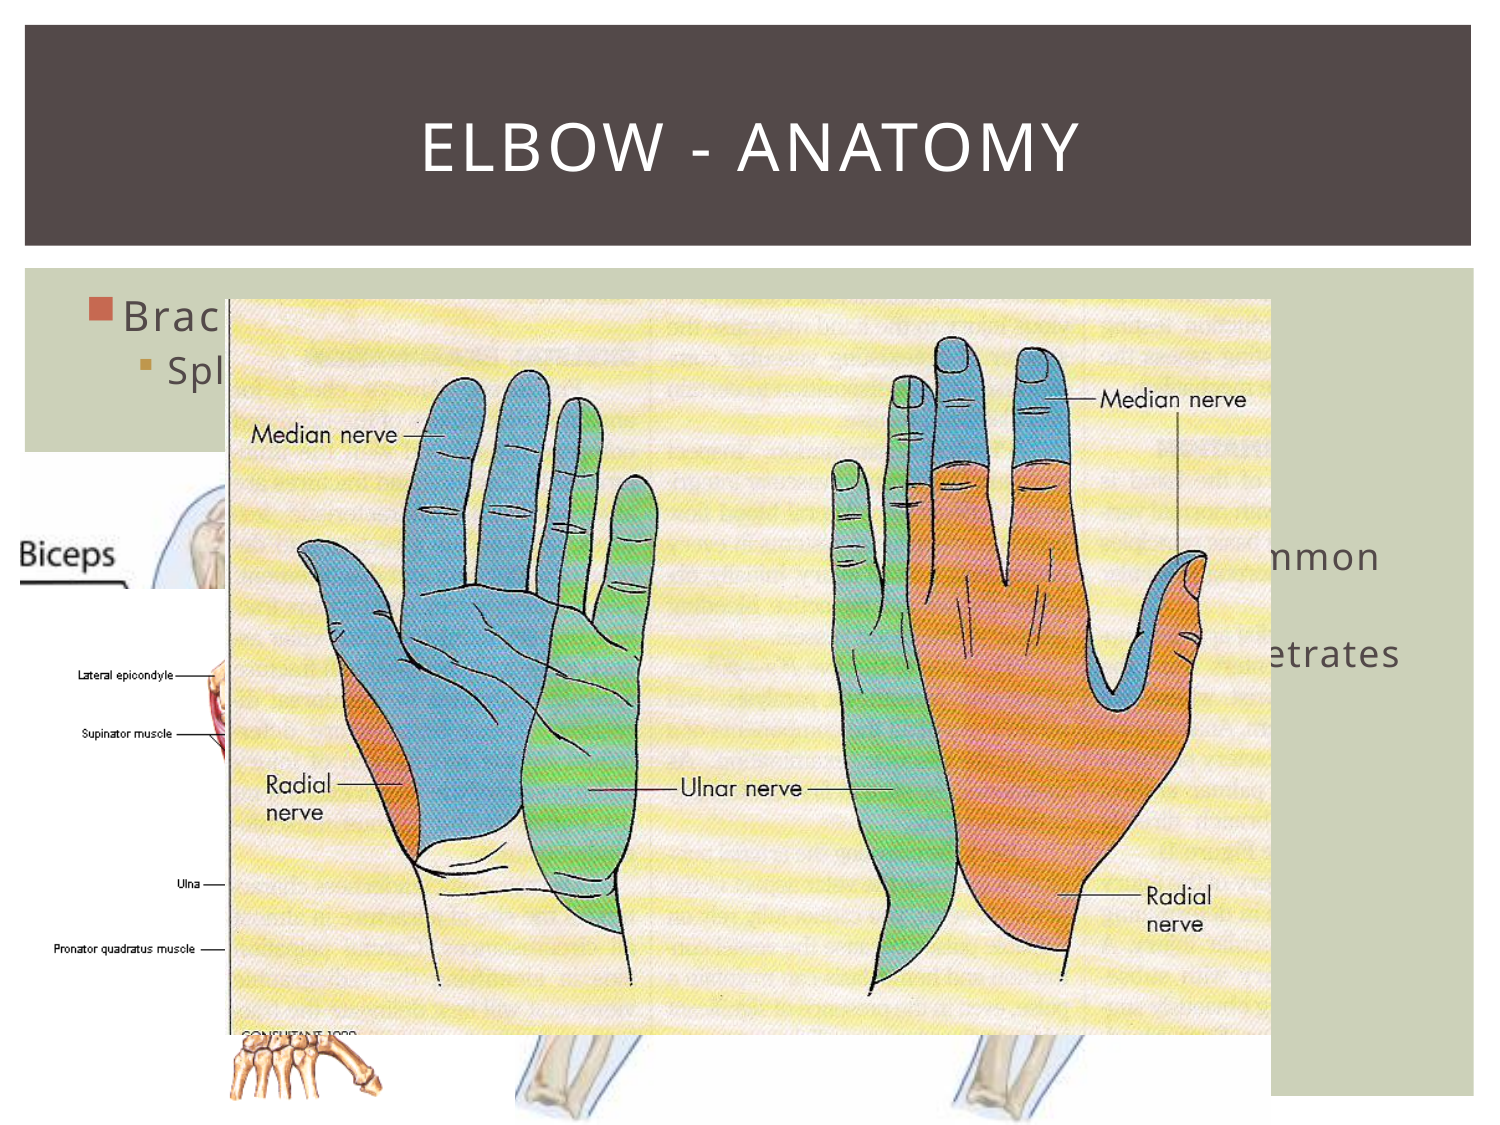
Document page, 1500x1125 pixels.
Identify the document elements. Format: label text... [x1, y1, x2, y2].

picture [0, 299, 1271, 1125]
title Elbow - Anatomy [62, 58, 1438, 232]
list Brachial artery superficial to brachialis Splits into radial and ulnar near antecubital fossa Nerves Median: crosses elbow with the brachial artery (most common injured) Radial: between brachialis and brachioradialis, then penetrates supinator Ulnar: Posterior to medial epicondyle [62, 281, 1442, 1005]
